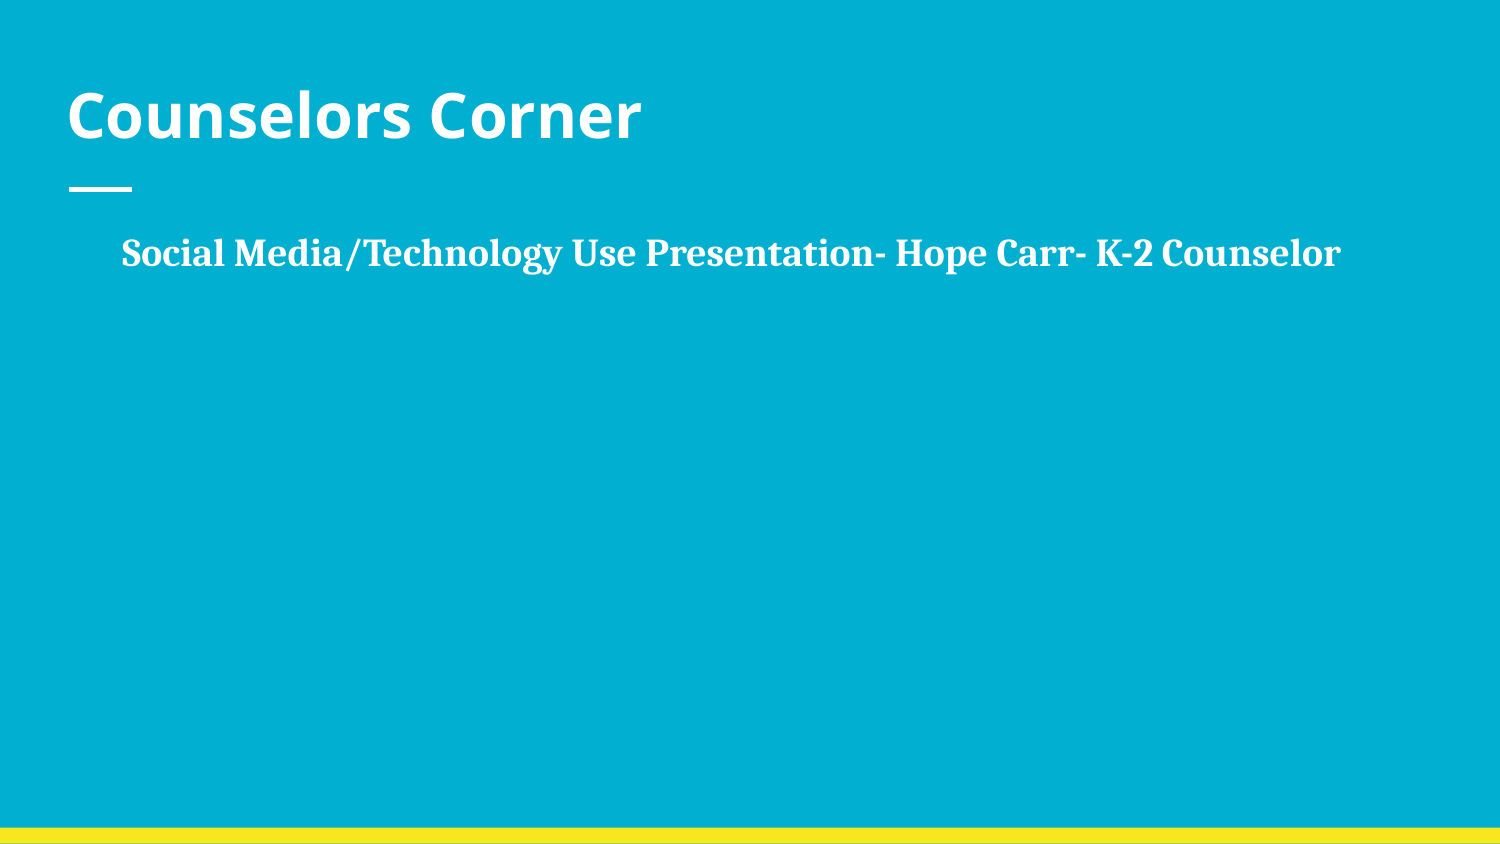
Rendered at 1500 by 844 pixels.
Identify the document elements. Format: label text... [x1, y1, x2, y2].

title Counselors Corner [51, 61, 1449, 167]
list Social Media/Technology Use Presentation- Hope Carr- K-2 Counselor [51, 212, 1449, 729]
